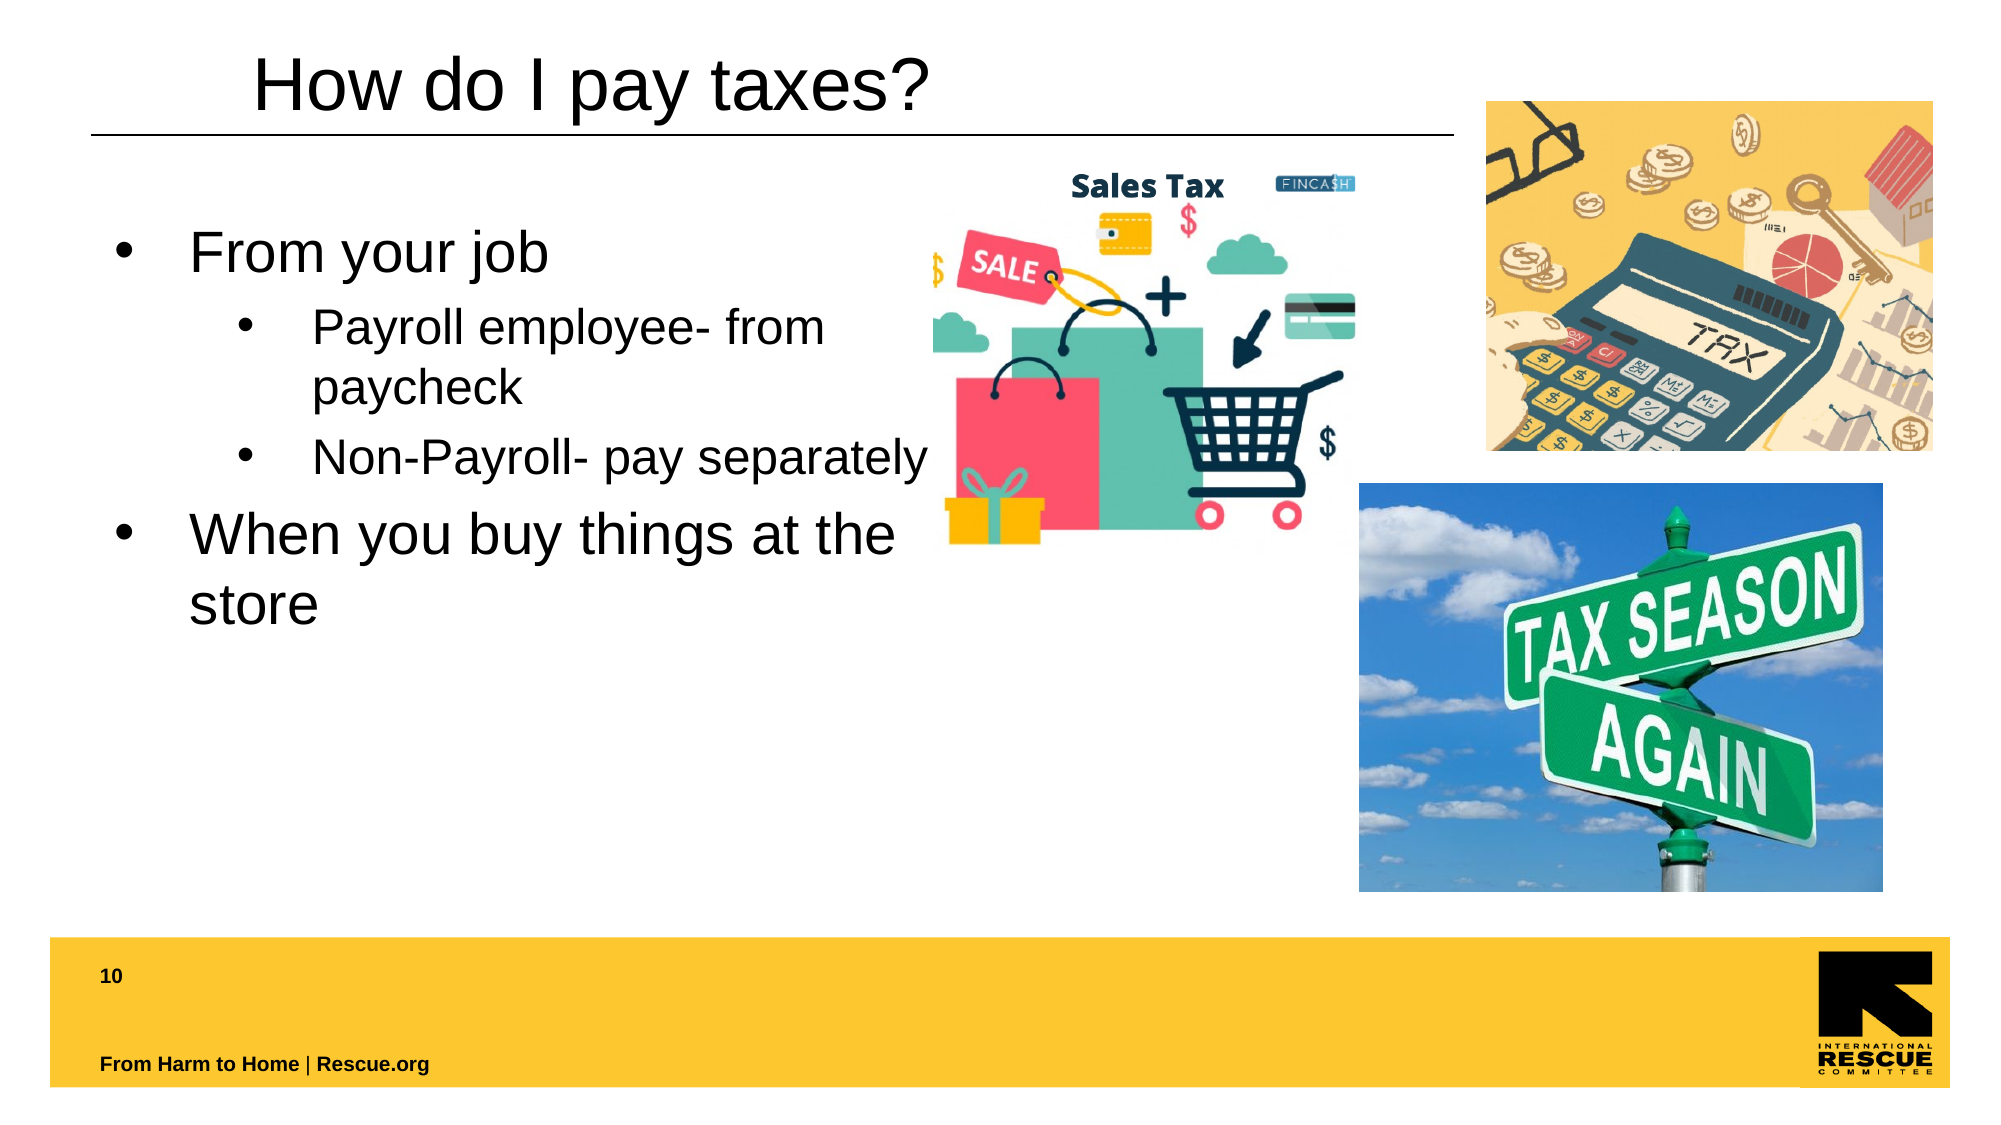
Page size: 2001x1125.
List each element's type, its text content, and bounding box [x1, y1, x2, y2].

picture [1800, 937, 1950, 1088]
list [1485, 101, 1934, 451]
picture [932, 166, 1884, 892]
list From your job Payroll employee- from paycheck Non-Payroll- pay separately When you buy things at the store [99, 207, 984, 850]
title How do I pay taxes? [252, 34, 2000, 235]
